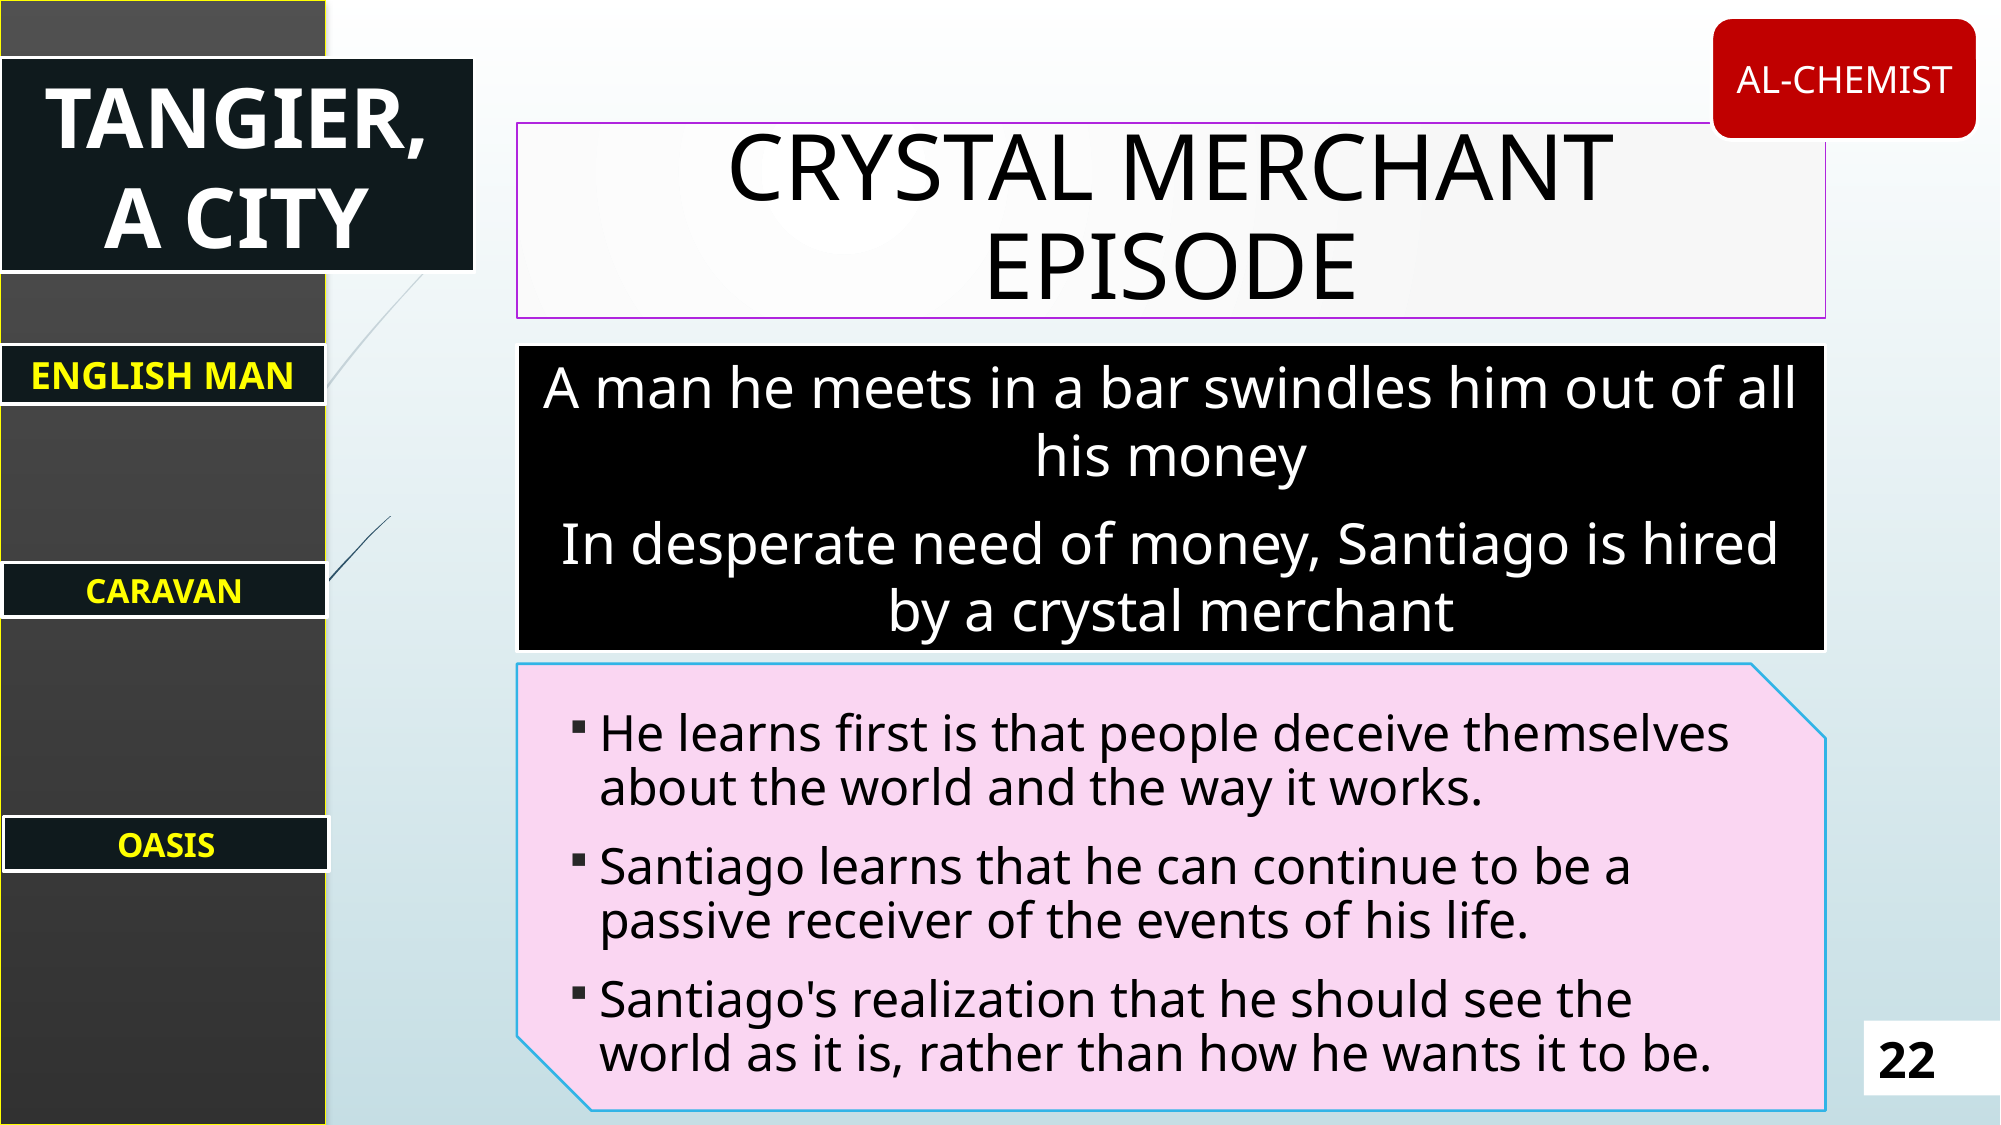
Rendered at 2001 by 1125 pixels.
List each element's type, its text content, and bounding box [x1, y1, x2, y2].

list A man he meets in a bar swindles him out of all his money In desperate need of money, Santiago is hired by a crystal merchant [515, 343, 1827, 653]
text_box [0, 0, 475, 1125]
text_box He learns first is that people deceive themselves about the world and the way it works. Santiago learns that he can continue to be a passive receiver of the events of his life. Santiago's realization that he should see the world as it is, rather than how he wants it to be. [515, 662, 1827, 1112]
text_box 22 [1863, 1020, 2000, 1096]
text_box Crystal Merchant Episode [516, 122, 1826, 319]
text_box AL-CHEMIST [1709, 15, 1980, 142]
